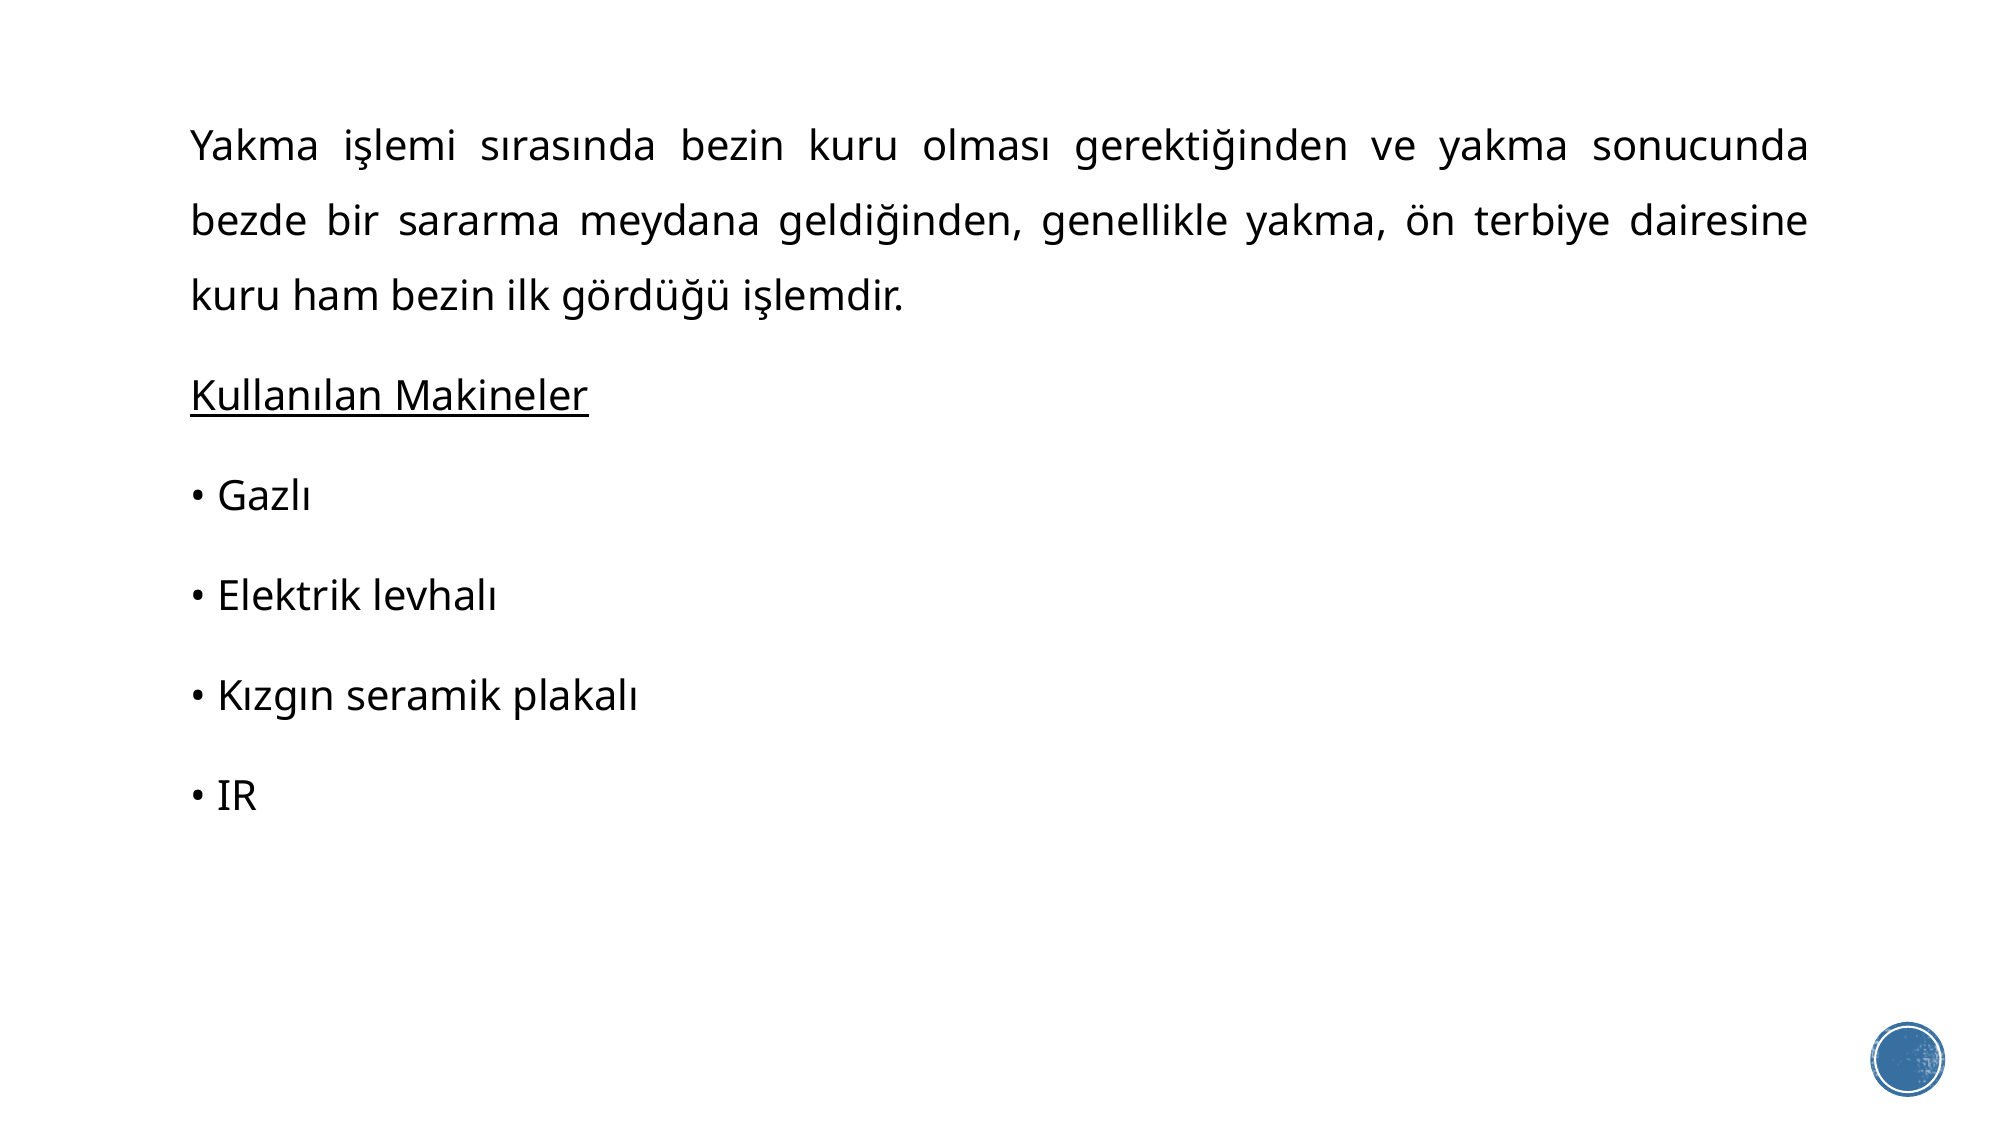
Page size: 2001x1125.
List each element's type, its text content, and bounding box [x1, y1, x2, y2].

list Yakma işlemi sırasında bezin kuru olması gerektiğinden ve yakma sonucunda bezde bir sararma meydana geldiğinden, genellikle yakma, ön terbiye dairesine kuru ham bezin ilk gördüğü işlemdir. Kullanılan Makineler • Gazlı • Elektrik levhalı • Kızgın seramik plakalı • IR [175, 86, 1826, 1013]
